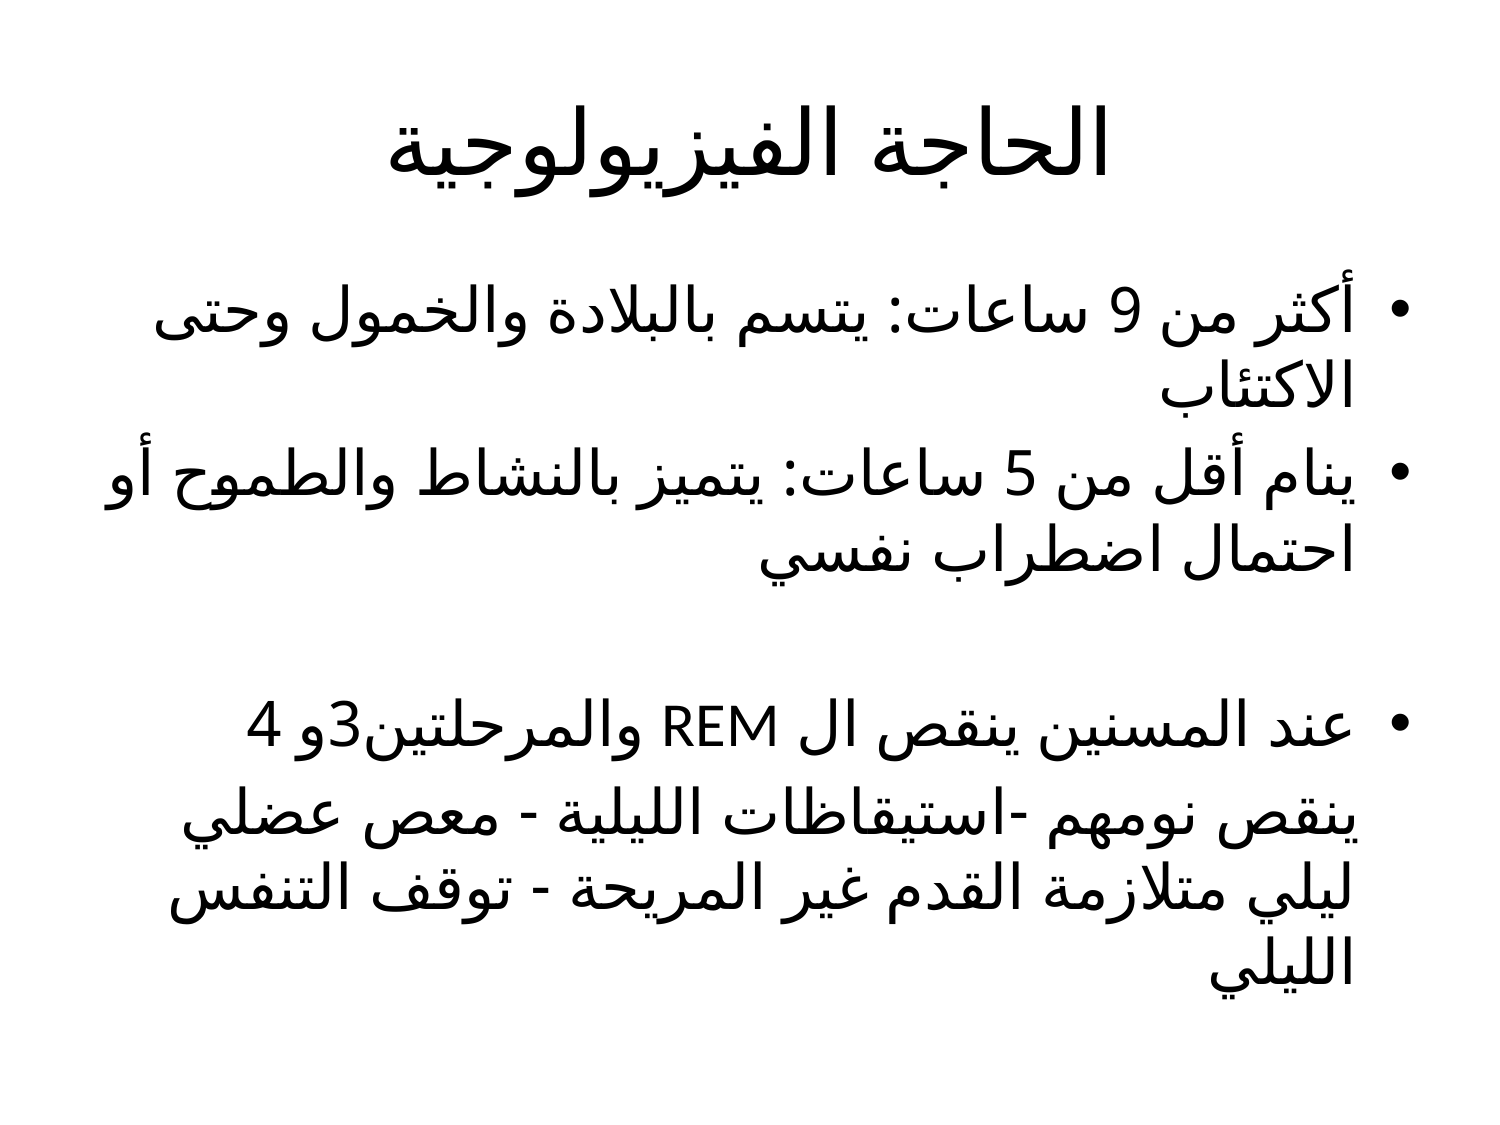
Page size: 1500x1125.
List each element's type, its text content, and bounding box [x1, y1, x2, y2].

list أكثر من 9 ساعات: يتسم بالبلادة والخمول وحتى الاكتئاب ينام أقل من 5 ساعات: يتميز بالنشاط والطموح أو احتمال اضطراب نفسي عند المسنين ينقص ال REM والمرحلتين3و 4 ينقص نومهم -استيقاظات الليلية - معص عضلي ليلي متلازمة القدم غير المريحة - توقف التنفس الليلي [75, 262, 1425, 1005]
title الحاجة الفيزيولوجية [75, 45, 1425, 233]
